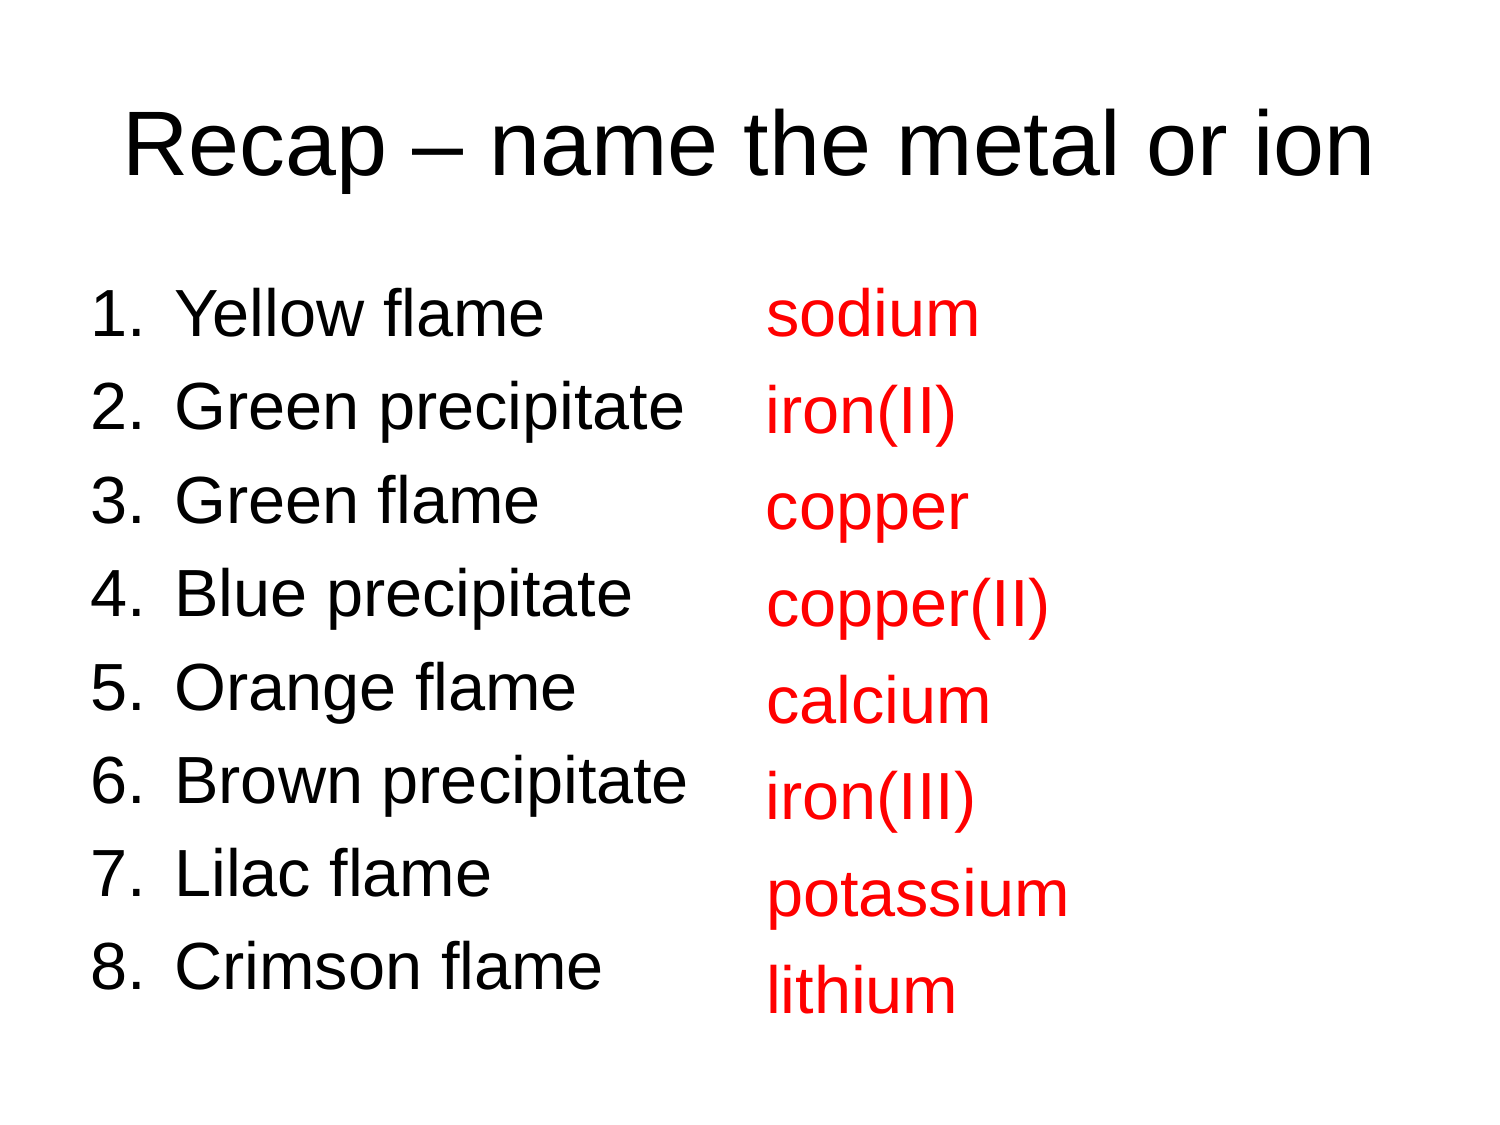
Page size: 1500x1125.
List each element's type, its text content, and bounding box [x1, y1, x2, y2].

text_box sodium [751, 262, 996, 358]
text_box potassium [751, 842, 1085, 938]
list Yellow flame Green precipitate Green flame Blue precipitate Orange flame Brown precipitate Lilac flame Crimson flame [75, 262, 1425, 1047]
title Recap – name the metal or ion [75, 45, 1425, 233]
text_box lithium [751, 939, 974, 1034]
text_box copper(II) [751, 552, 1067, 648]
text_box iron(III) [751, 745, 992, 841]
text_box calcium [751, 649, 1007, 744]
text_box copper [751, 455, 985, 551]
text_box iron(II) [750, 359, 974, 454]
